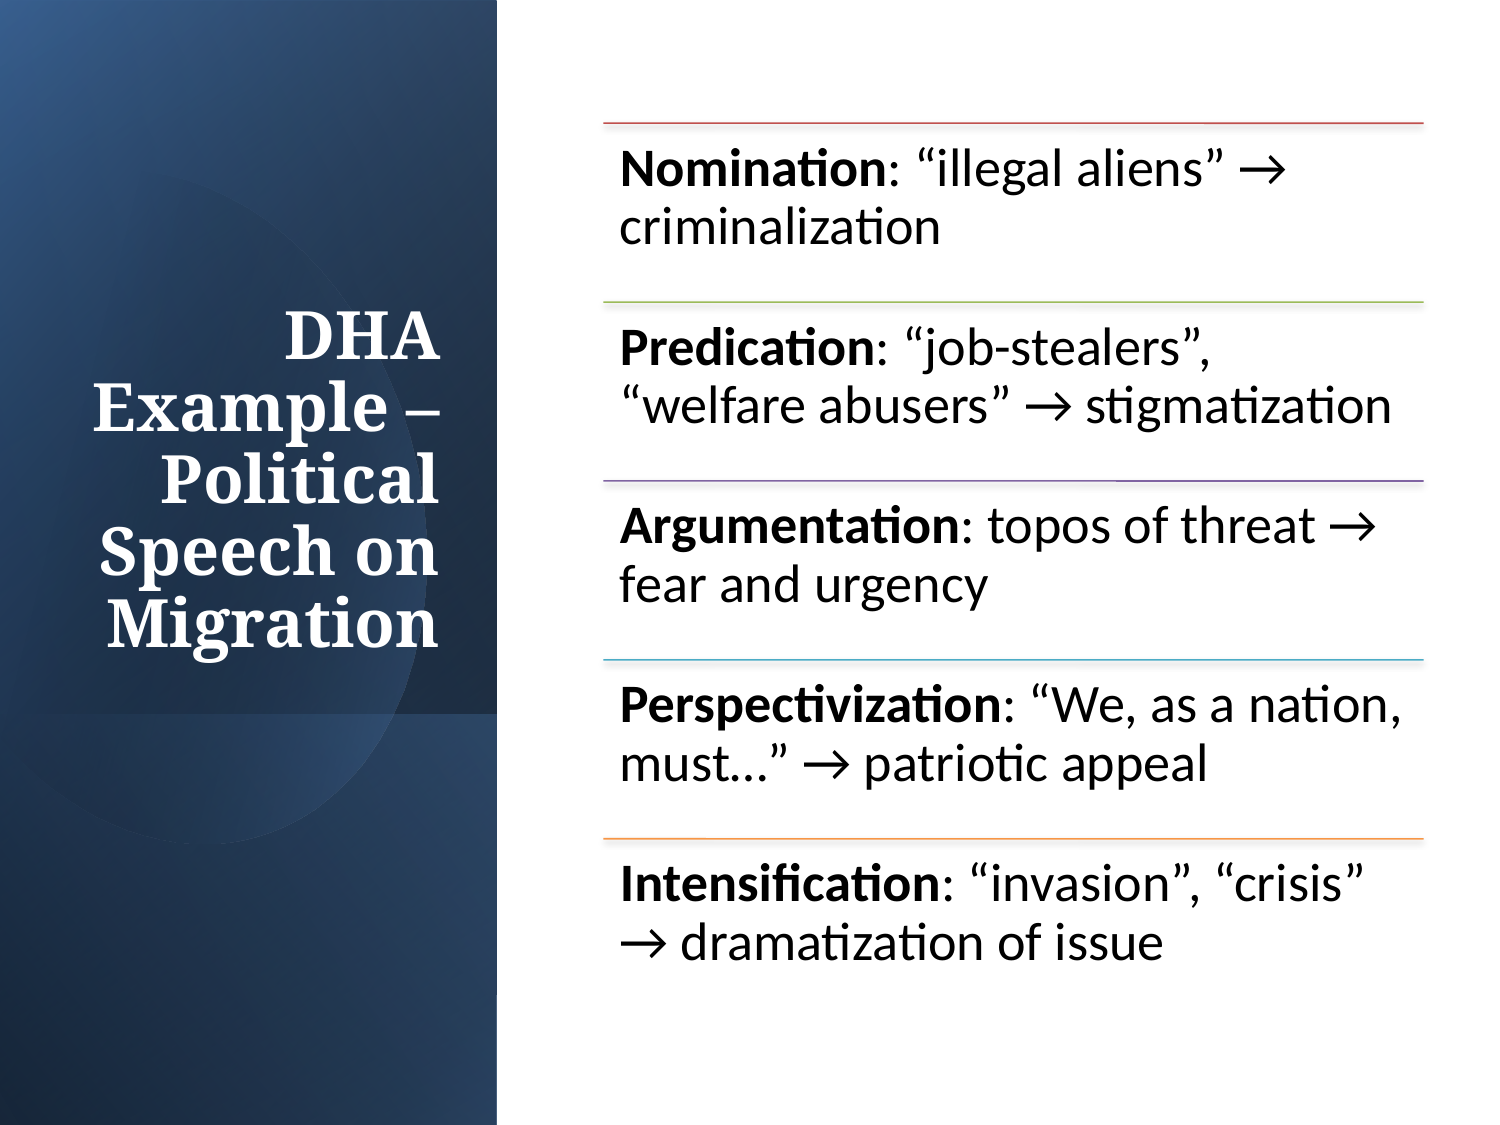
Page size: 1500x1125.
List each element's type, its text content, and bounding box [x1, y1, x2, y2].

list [603, 122, 1424, 1018]
title DHA Example – Political Speech on Migration [72, 276, 456, 670]
text_box [499, 0, 1500, 1125]
text_box [0, 0, 499, 1125]
